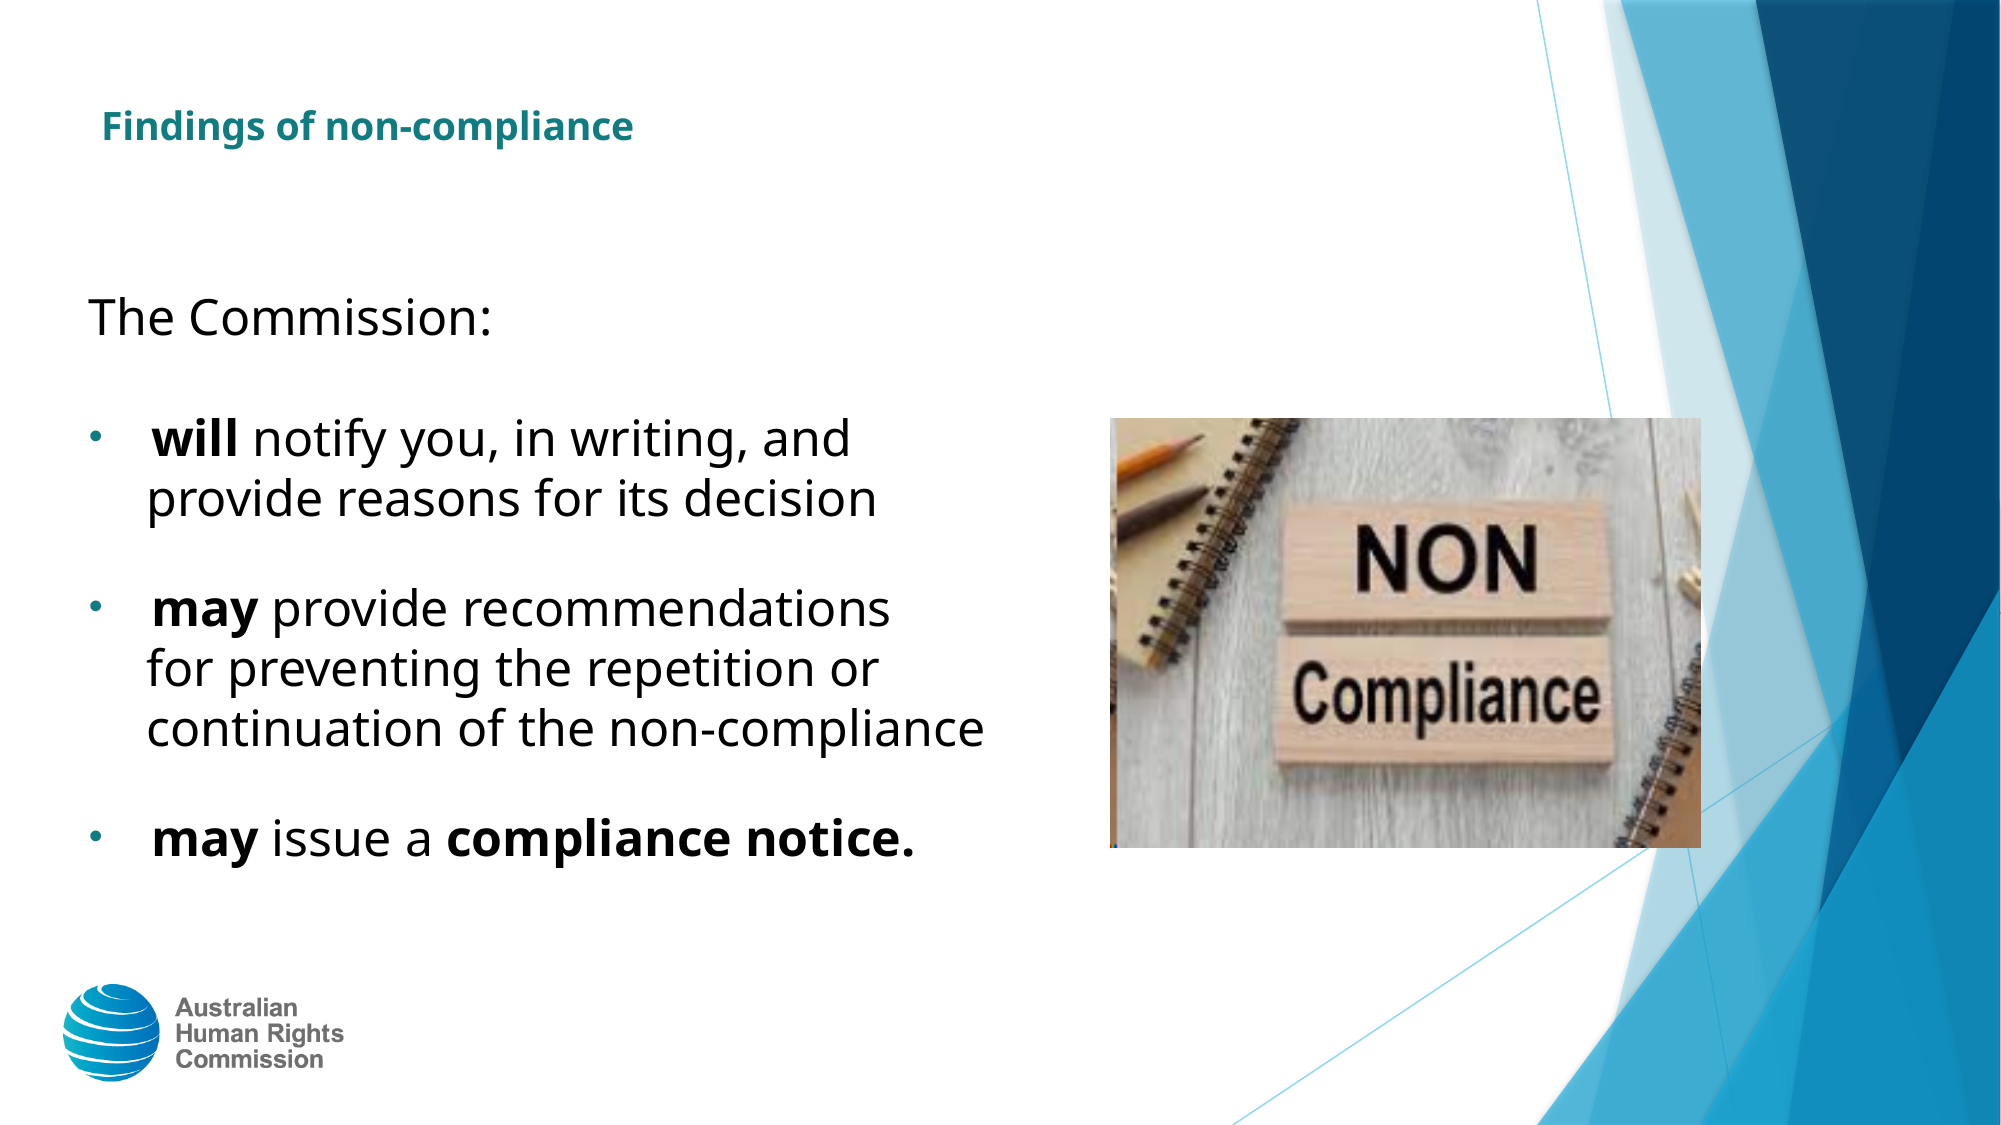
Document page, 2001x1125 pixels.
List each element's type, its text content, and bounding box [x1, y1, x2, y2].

picture [37, 958, 369, 1107]
text_box The Commission: will notify you, in writing, and provide reasons for its decision may provide recommendations for preventing the repetition or continuation of the non-compliance may issue a compliance notice. [86, 282, 1993, 1102]
title Findings of non-compliance [86, 93, 1668, 204]
picture [1110, 418, 1702, 849]
